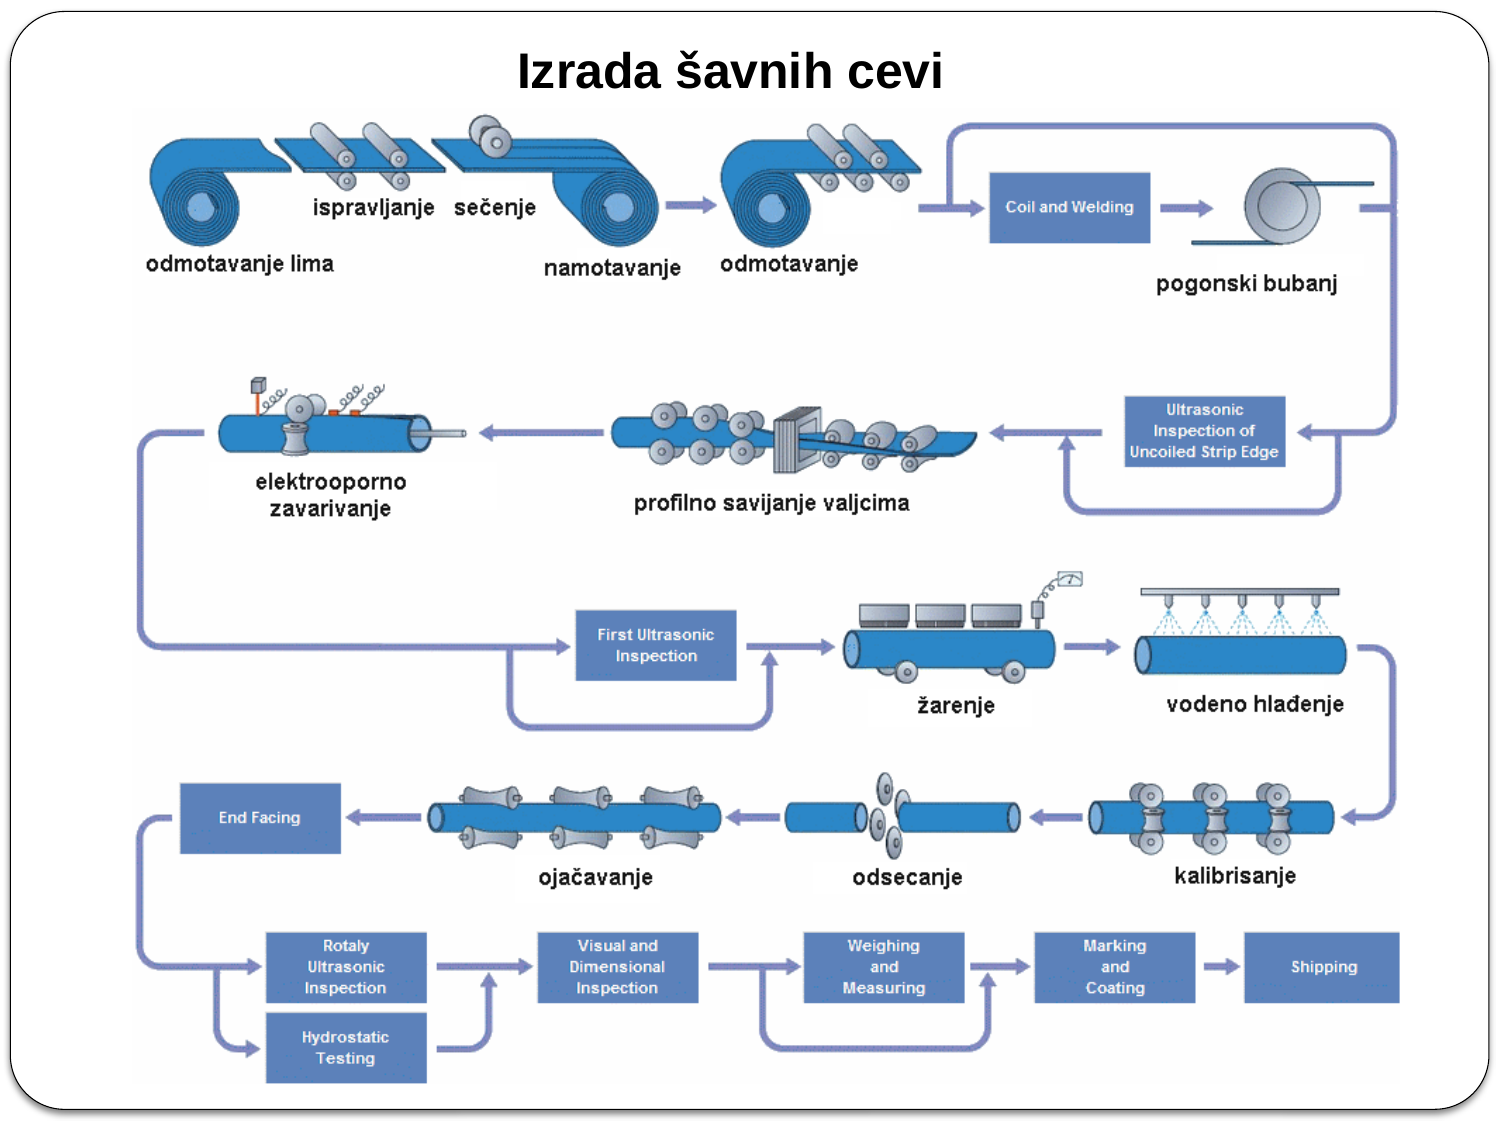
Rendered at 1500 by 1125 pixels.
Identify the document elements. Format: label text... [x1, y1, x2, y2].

text_box Izrada šavnih cevi [218, 30, 1258, 106]
picture [123, 107, 1428, 1092]
